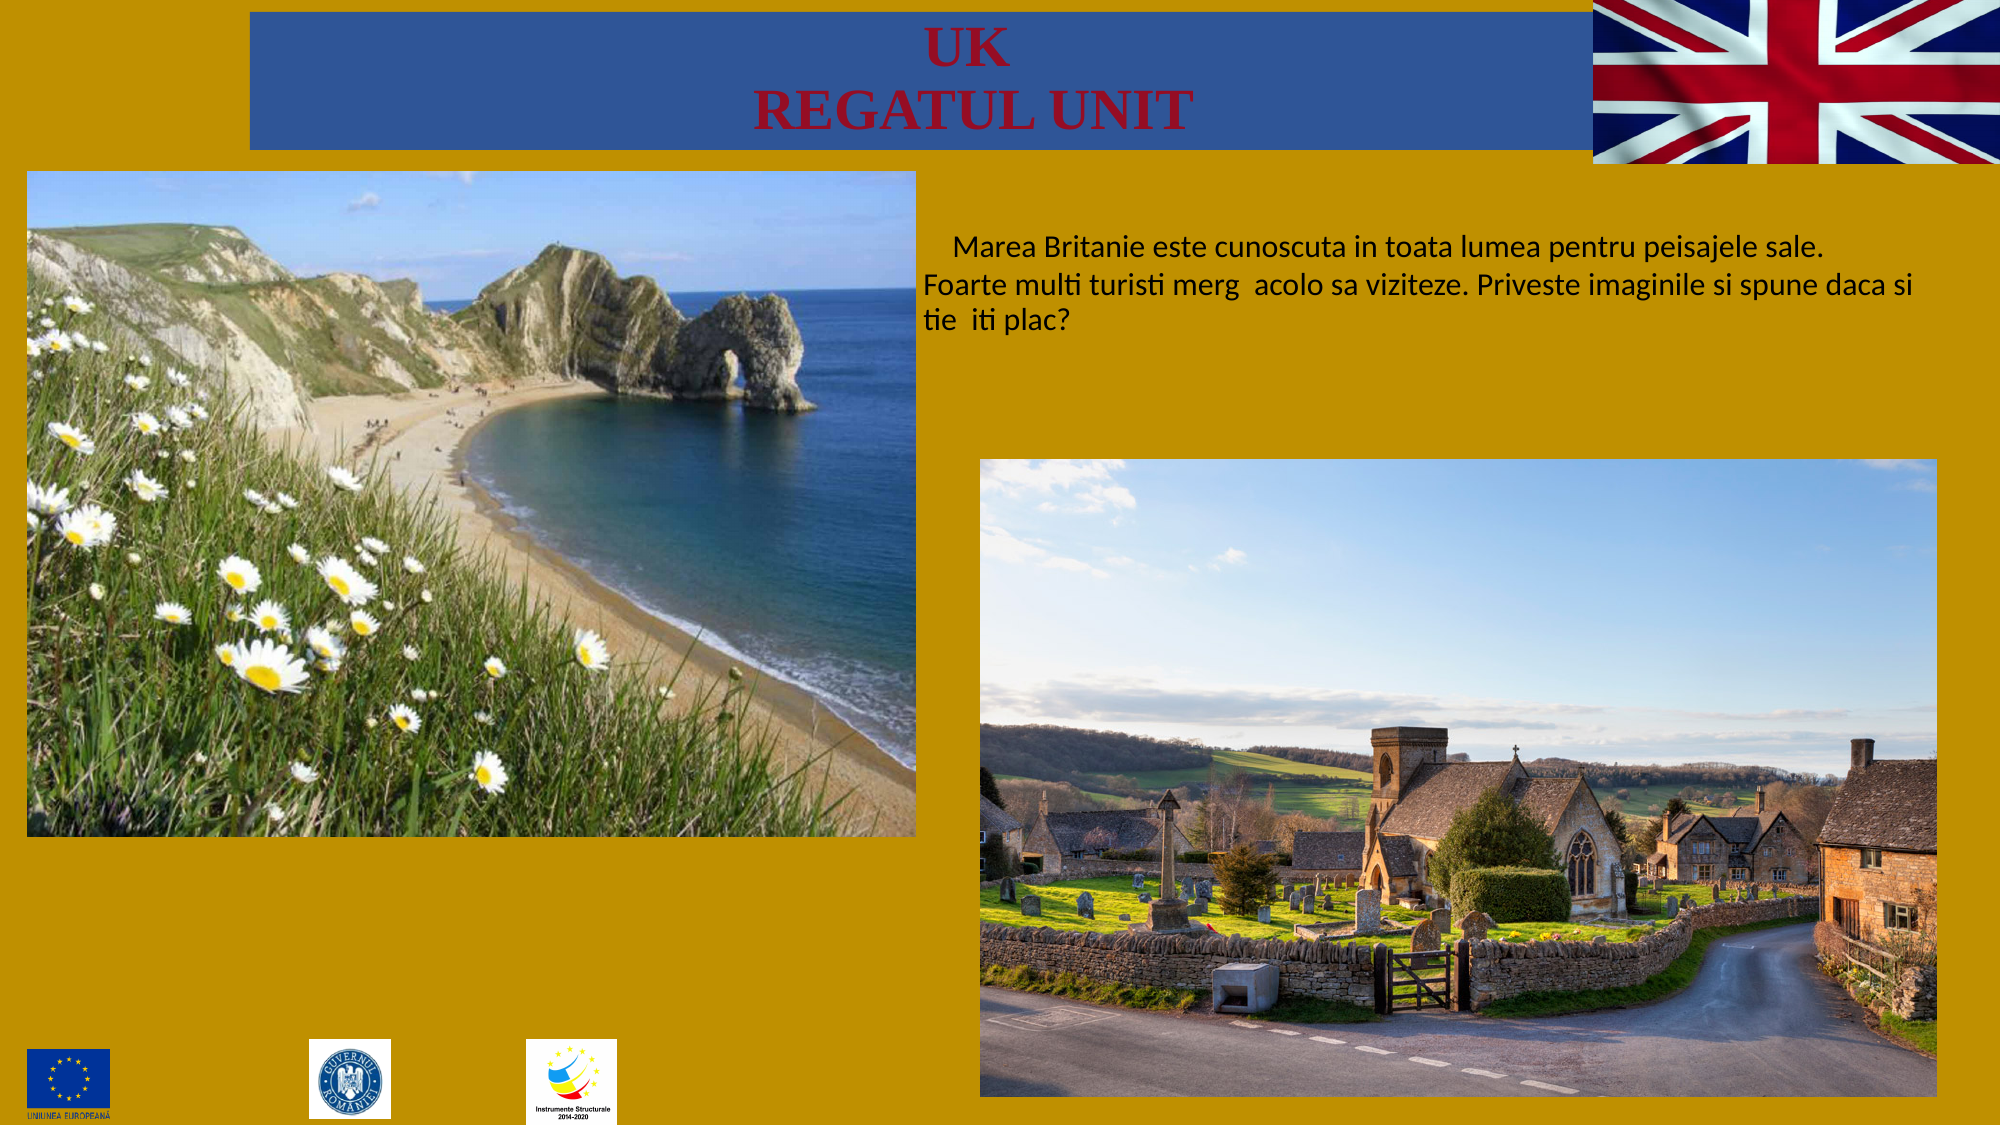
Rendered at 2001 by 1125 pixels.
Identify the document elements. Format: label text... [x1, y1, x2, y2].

title UK REGATUL UNIT [249, 11, 1593, 150]
picture [1593, 0, 2000, 164]
picture [27, 171, 916, 838]
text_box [27, 1039, 617, 1125]
subtitle Marea Britanie este cunoscuta in toata lumea pentru peisajele sale. Foarte multi turisti merg acolo sa viziteze. Priveste imaginile si spune daca si tie iti plac? [916, 185, 1954, 454]
picture [980, 459, 1937, 1097]
